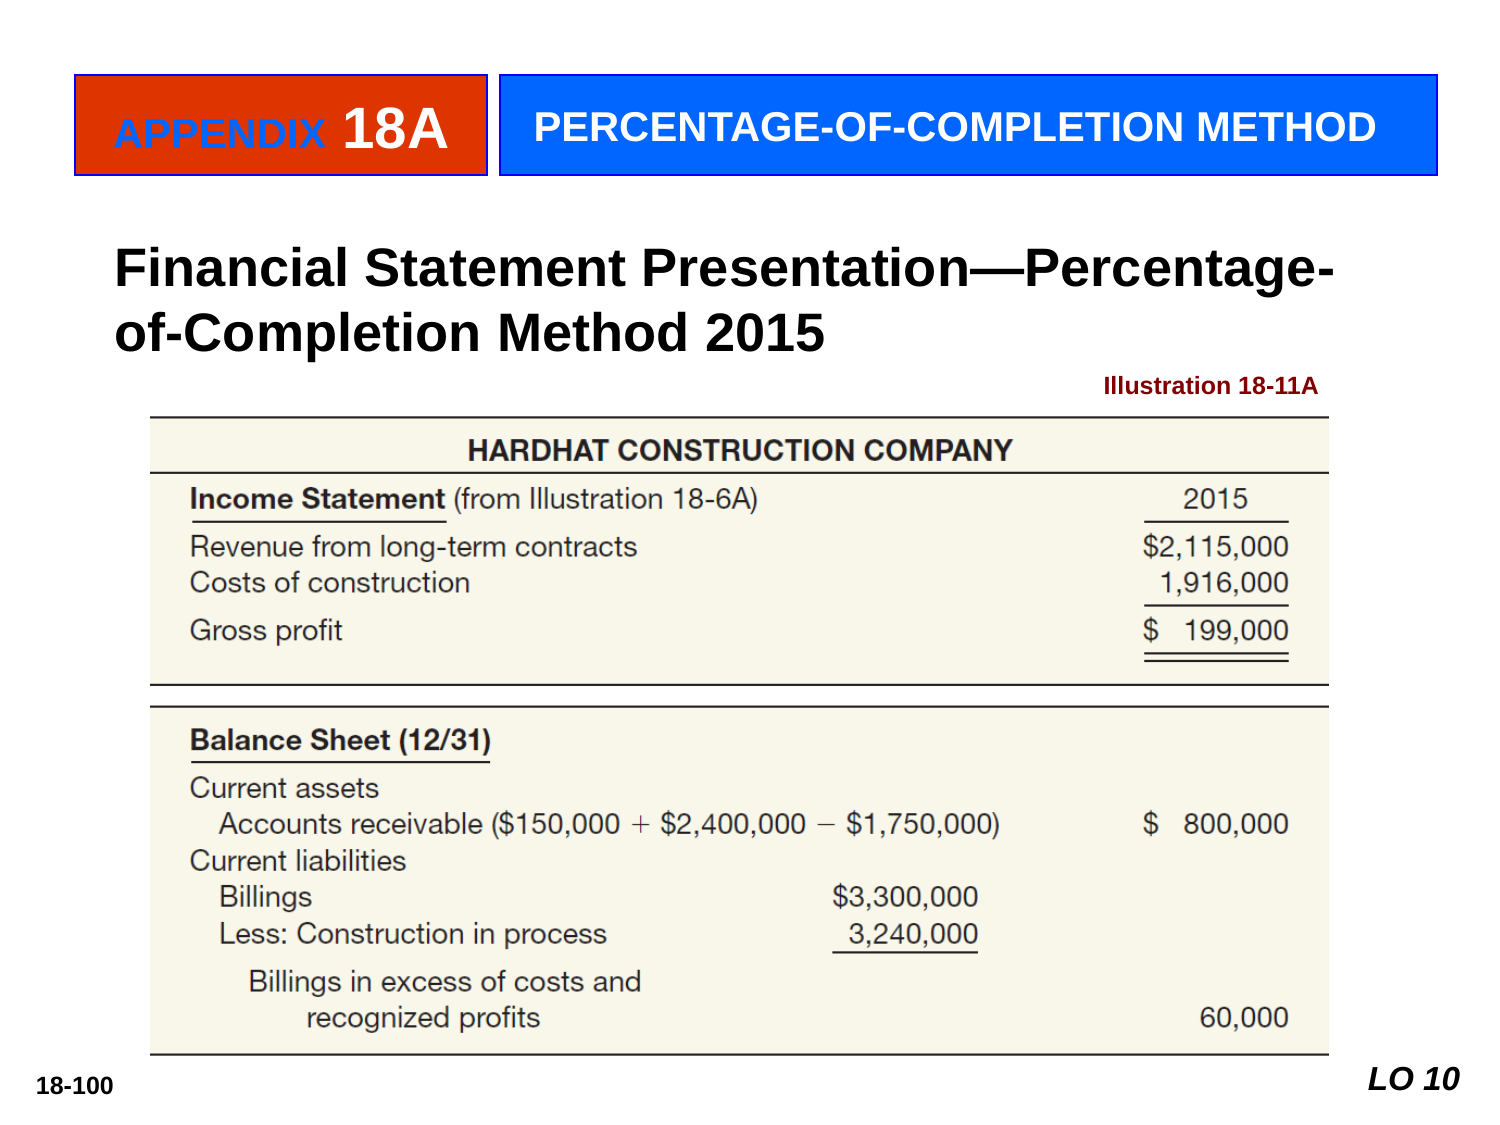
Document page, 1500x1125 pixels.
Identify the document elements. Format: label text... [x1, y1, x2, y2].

picture [149, 412, 1329, 1060]
text_box APPENDIX 18A [75, 75, 488, 175]
text_box Illustration 18-11A [1088, 362, 1334, 408]
text_box PERCENTAGE-OF-COMPLETION METHOD [500, 75, 1438, 175]
text_box LO 10 [1337, 1049, 1475, 1105]
text_box Financial Statement Presentation—Percentage-of-Completion Method 2015 [99, 224, 1388, 370]
